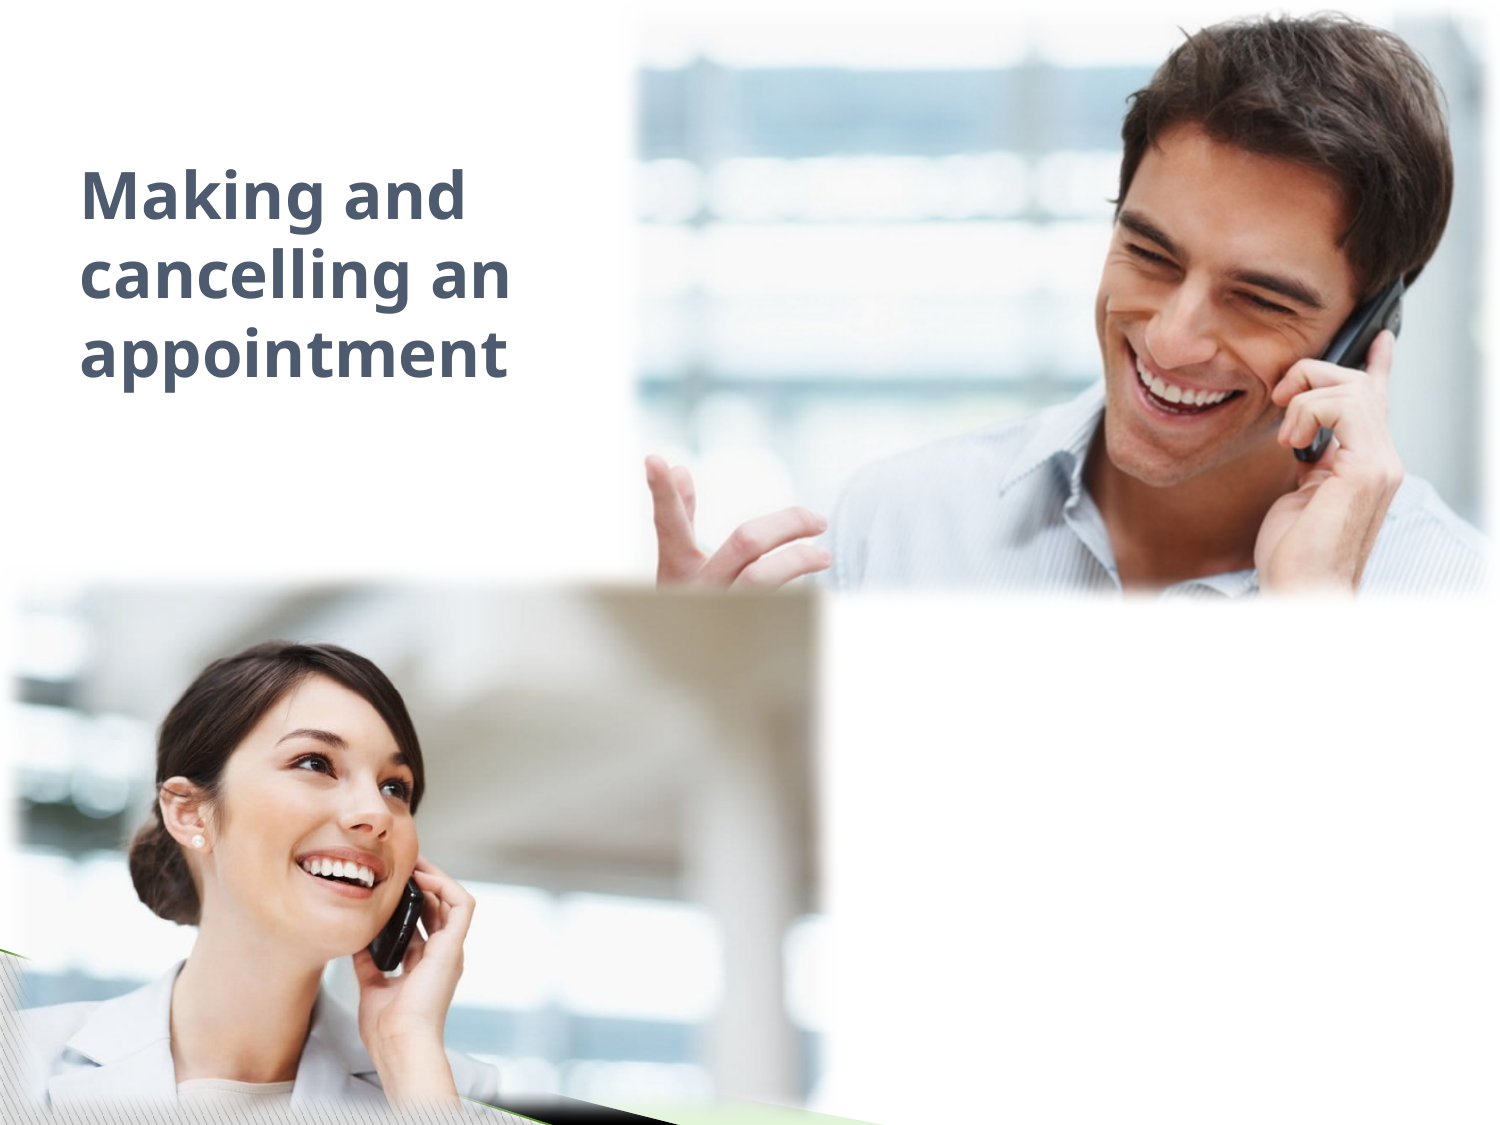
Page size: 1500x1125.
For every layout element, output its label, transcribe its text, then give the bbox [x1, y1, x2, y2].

title Making and cancelling an appointment [64, 78, 575, 466]
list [619, 0, 1500, 608]
picture [0, 565, 839, 1125]
